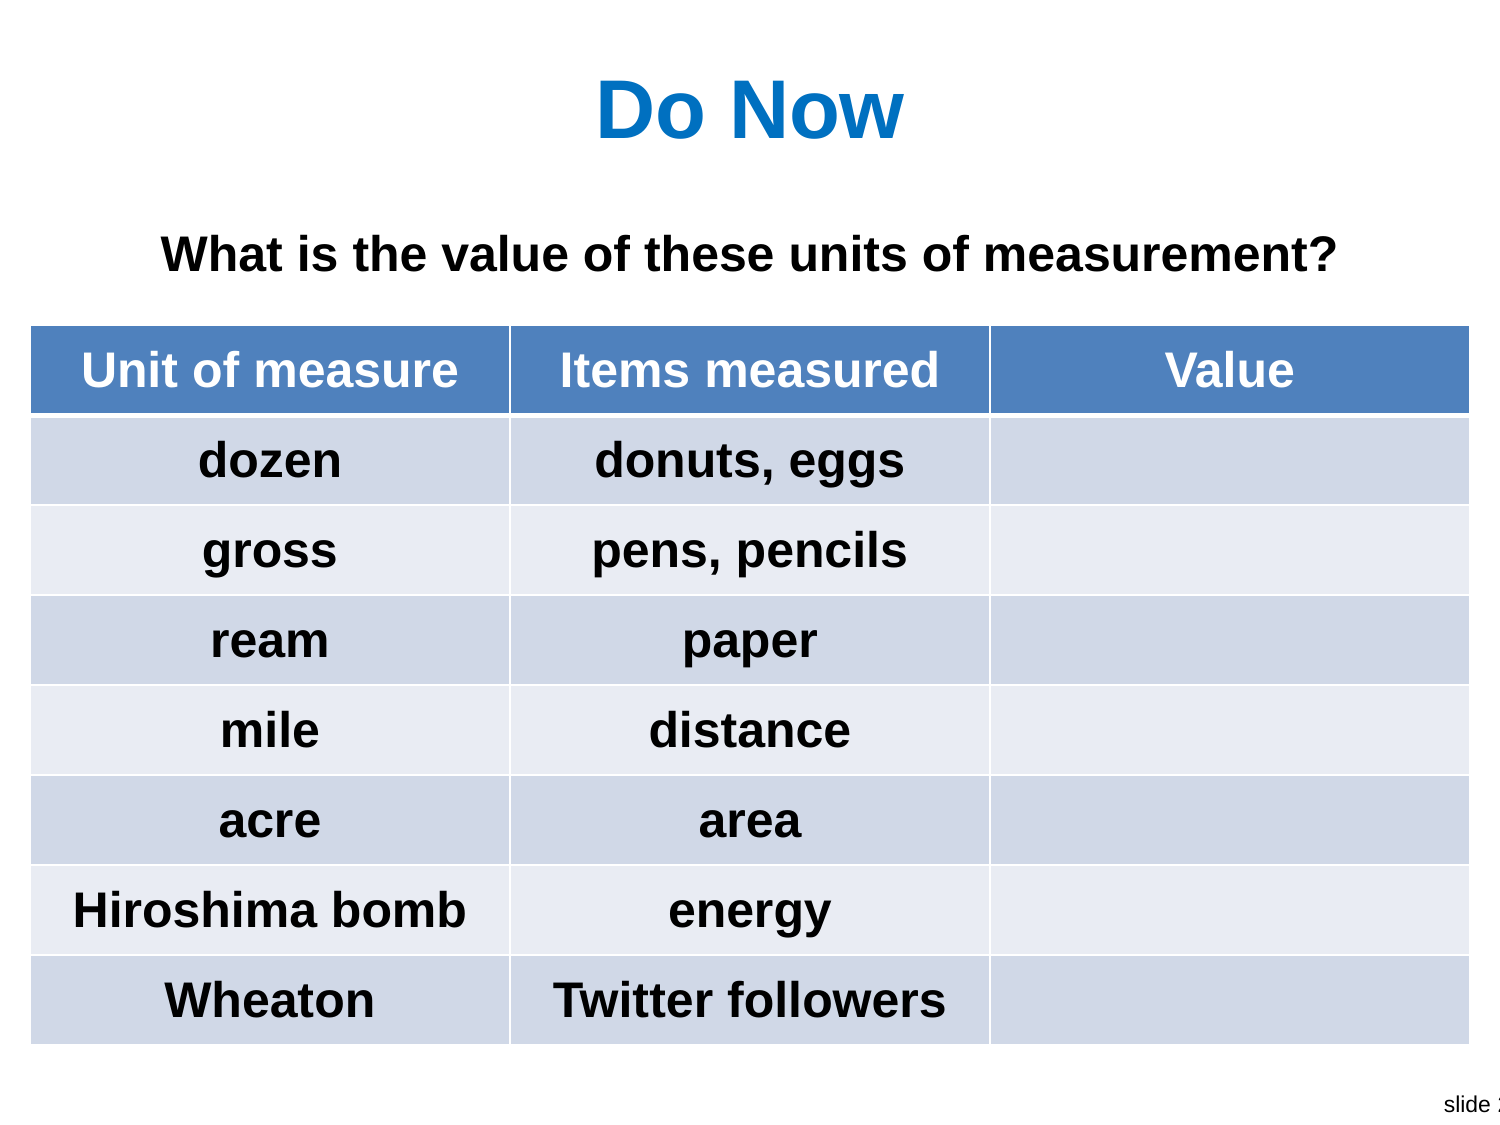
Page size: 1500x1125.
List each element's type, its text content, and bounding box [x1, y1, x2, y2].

table_cell mile [31, 686, 509, 774]
table_cell donuts, eggs [511, 418, 989, 504]
table_cell distance [511, 686, 989, 774]
table_cell [991, 418, 1469, 504]
table_cell acre [31, 776, 509, 864]
table_cell [991, 596, 1469, 684]
table_cell paper [511, 596, 989, 684]
table_cell [991, 776, 1469, 864]
table_cell dozen [31, 418, 509, 504]
table_cell [991, 506, 1469, 594]
table_cell Wheaton [31, 956, 509, 1044]
table_cell Hiroshima bomb [31, 866, 509, 954]
table_cell [991, 956, 1469, 1044]
table_cell energy [511, 866, 989, 954]
table_cell ream [31, 596, 509, 684]
table_header Unit of measure [31, 326, 509, 413]
text_box What is the value of these units of measurement? [145, 214, 1355, 289]
table_cell [991, 866, 1469, 954]
table_cell pens, pencils [511, 506, 989, 594]
table_cell gross [31, 506, 509, 594]
title Do Now [29, 45, 1471, 166]
table_header Value [991, 326, 1469, 413]
table_cell Twitter followers [511, 956, 989, 1044]
table_cell [991, 686, 1469, 774]
table_header Items measured [511, 326, 989, 413]
table_cell area [511, 776, 989, 864]
